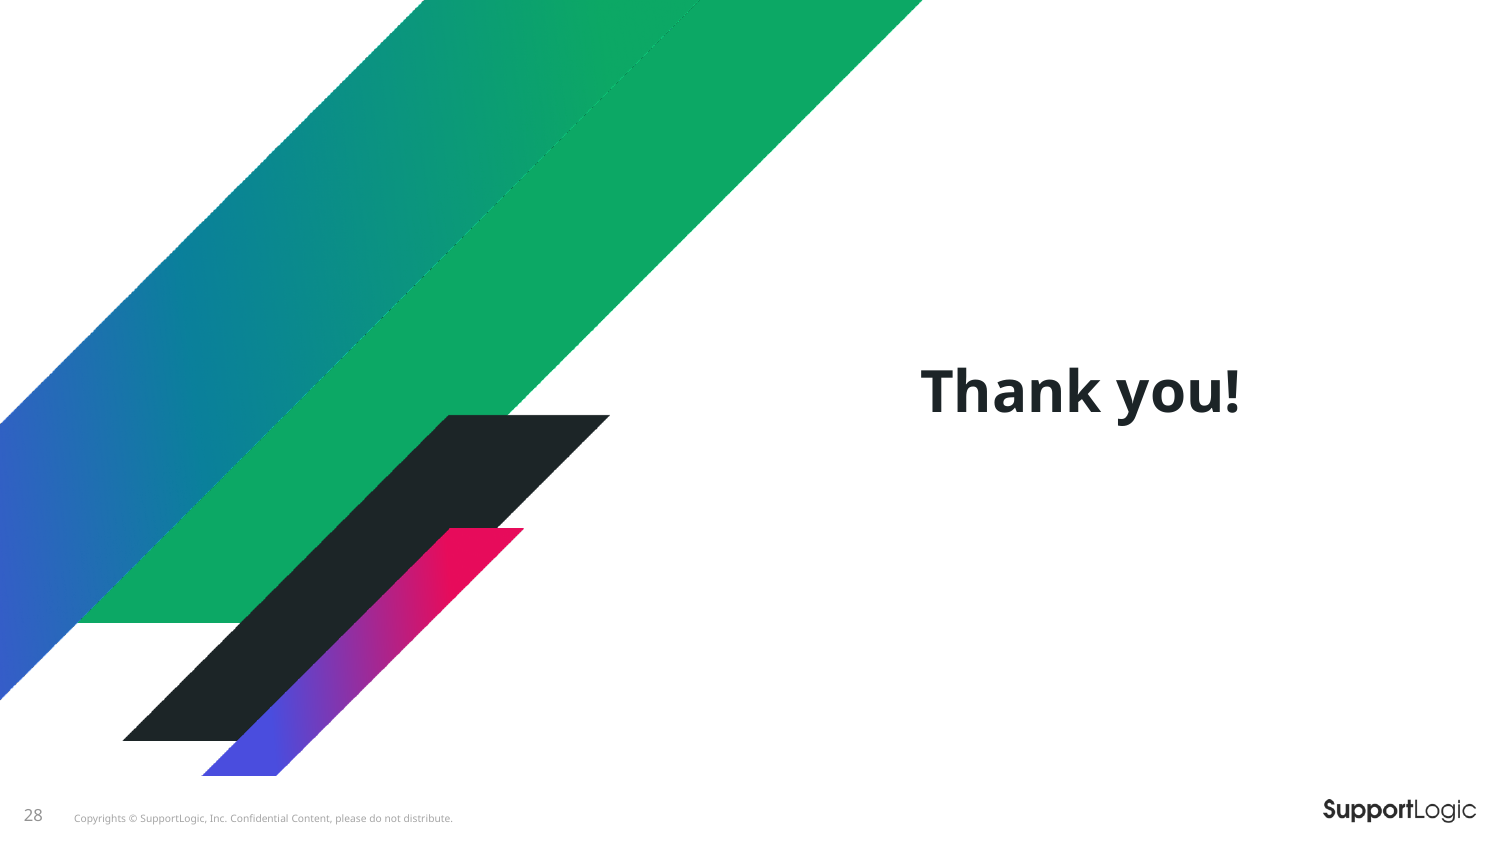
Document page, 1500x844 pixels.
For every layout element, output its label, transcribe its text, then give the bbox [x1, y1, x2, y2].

picture [0, 0, 923, 797]
picture [1323, 799, 1477, 823]
list Thank you! [775, 324, 1387, 455]
